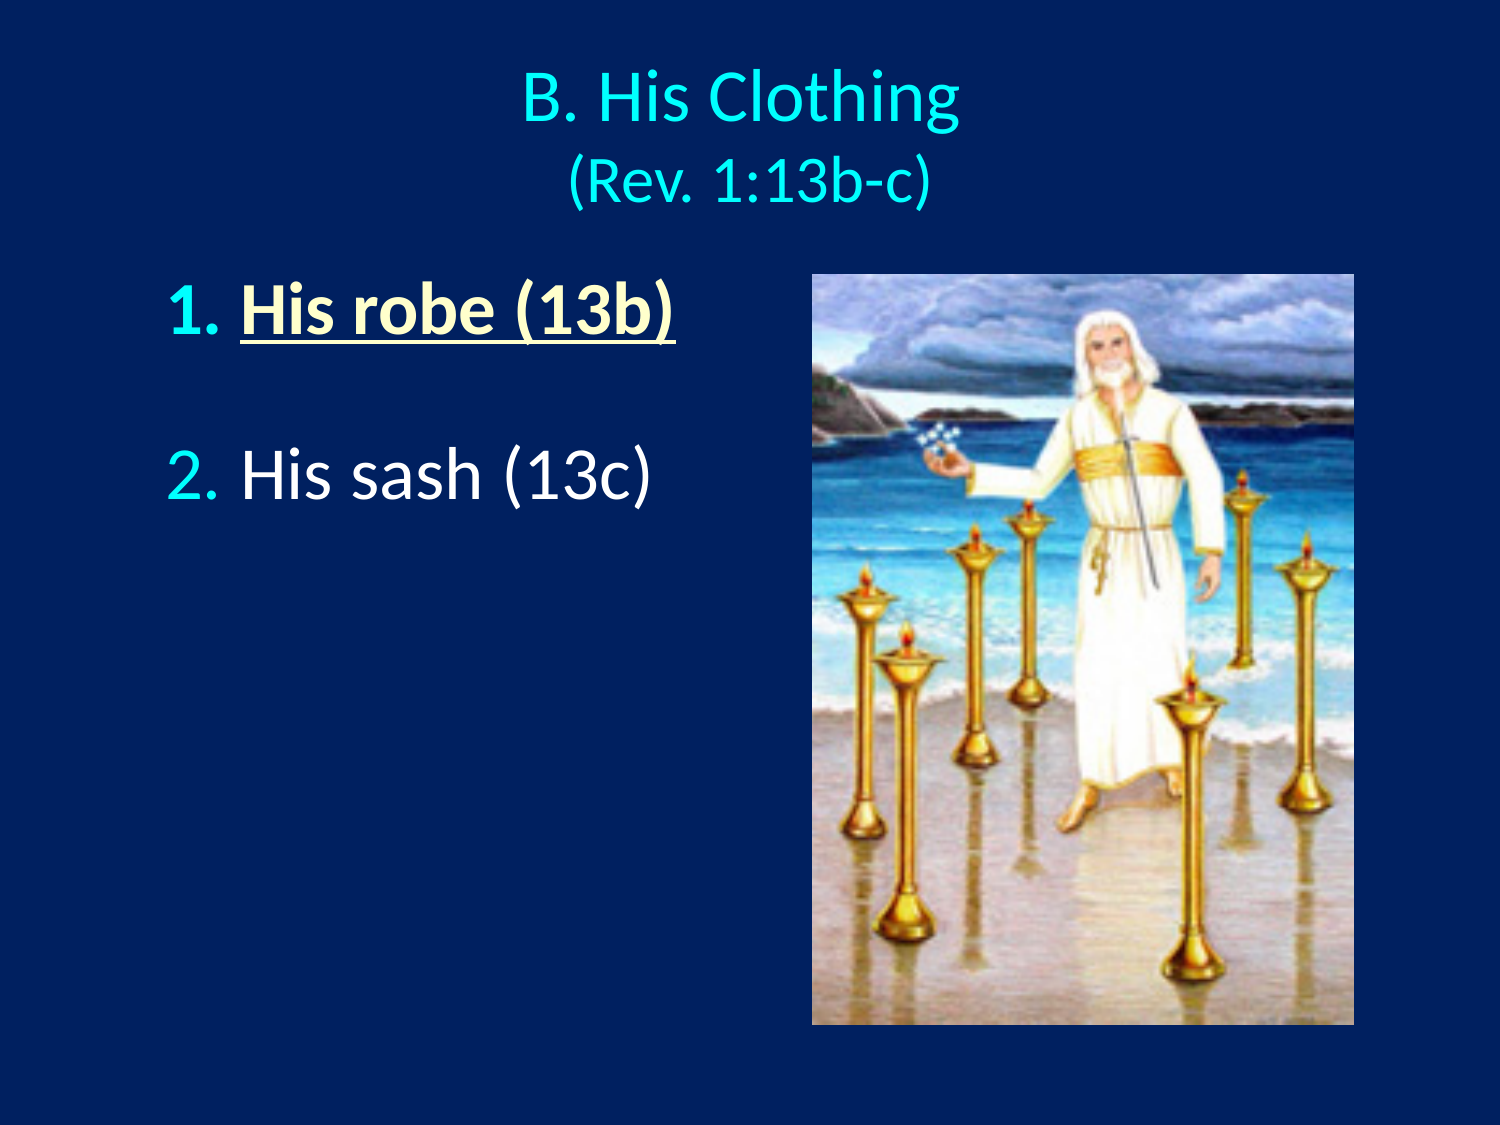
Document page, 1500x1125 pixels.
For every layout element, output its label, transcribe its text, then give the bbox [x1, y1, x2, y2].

title B. His Clothing (Rev. 1:13b-c) [24, 37, 1475, 225]
list His robe (13b) His sash (13c) [149, 252, 726, 551]
picture [812, 274, 1354, 1026]
